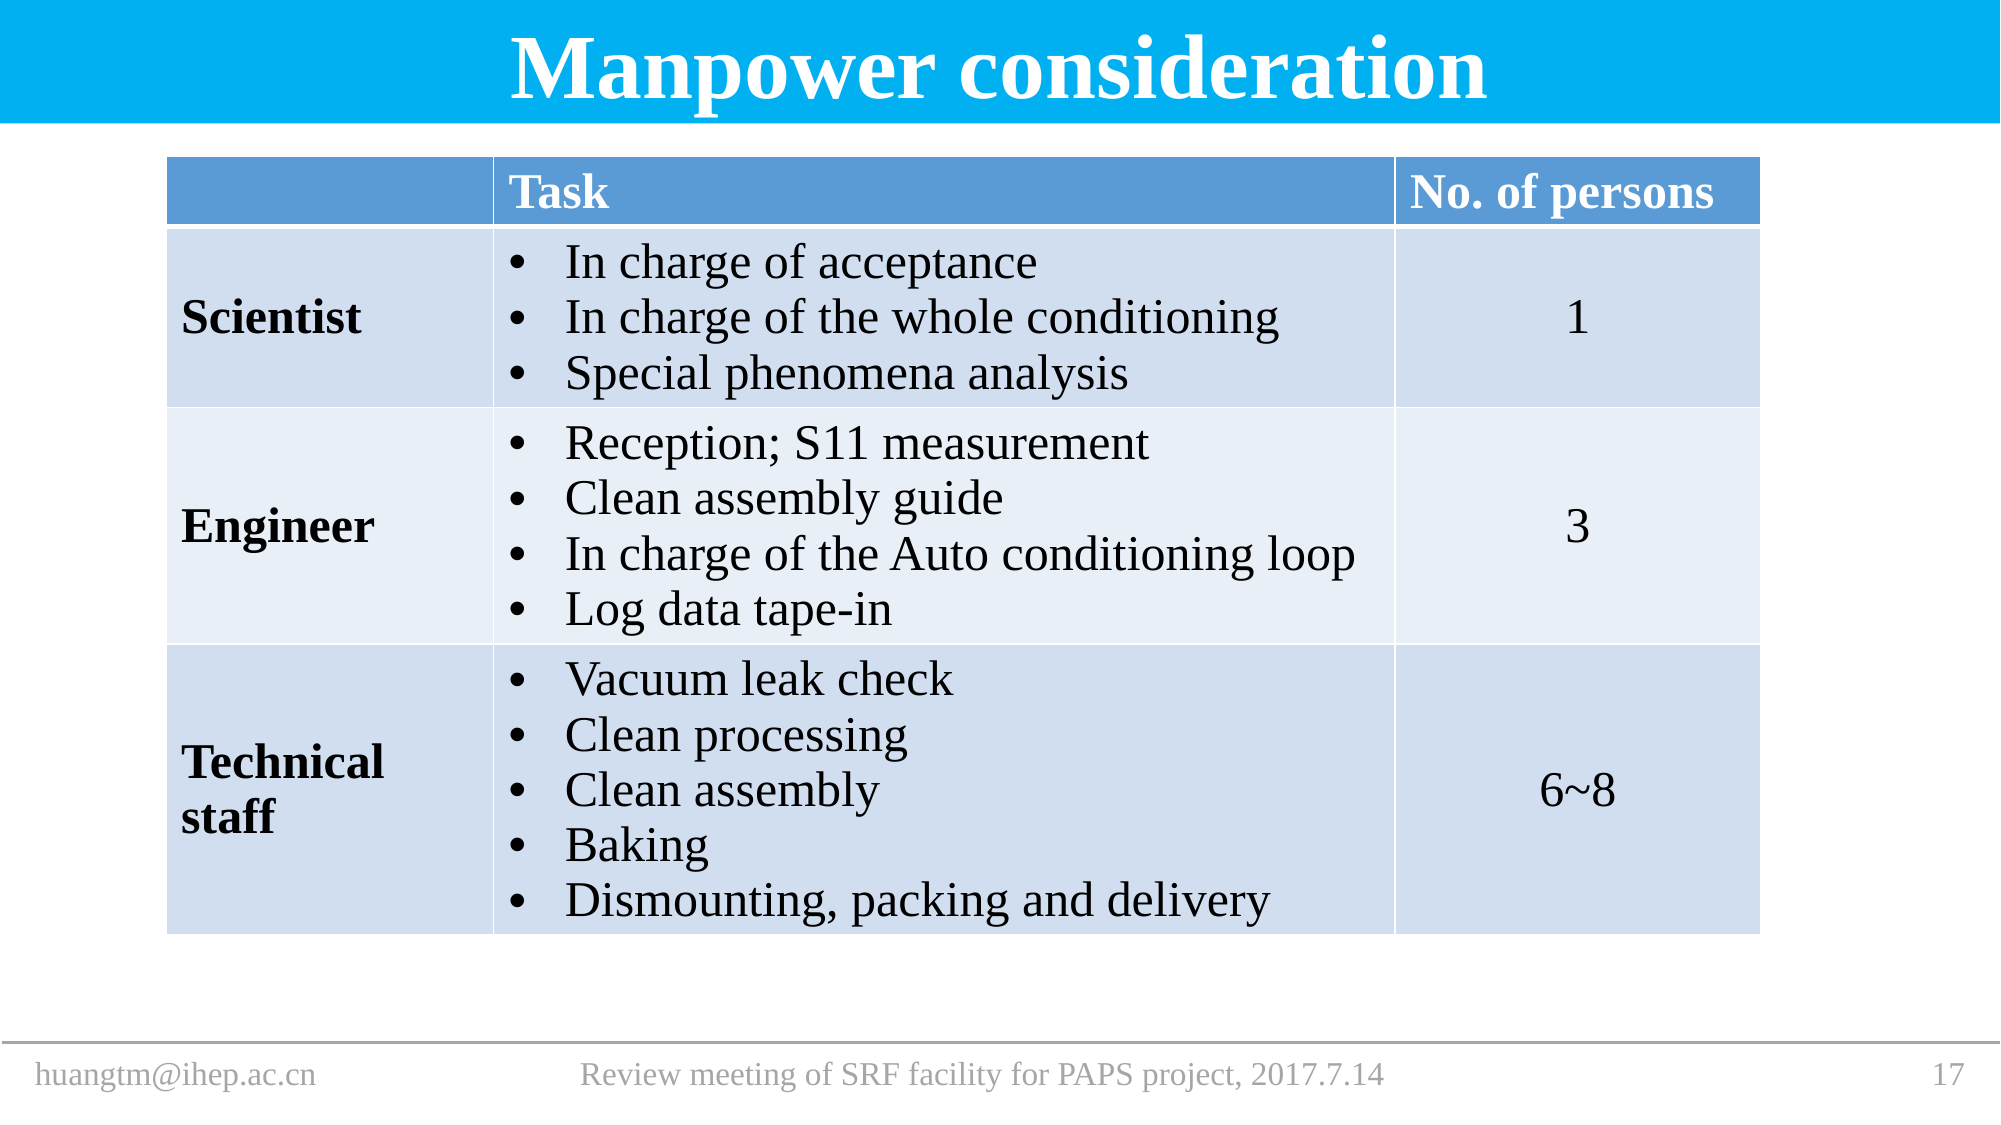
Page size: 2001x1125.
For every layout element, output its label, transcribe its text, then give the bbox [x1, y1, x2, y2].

table_cell In charge of acceptance In charge of the whole conditioning Special phenomena analysis [494, 229, 1394, 407]
table_cell Scientist [167, 229, 493, 407]
table_cell 6~8 [1396, 645, 1760, 934]
table_cell Reception; S11 measurement Clean assembly guide In charge of the Auto conditioning loop Log data tape-in [494, 408, 1394, 643]
slide_number 17 [1529, 1044, 1980, 1105]
table_cell 1 [1396, 229, 1760, 407]
table_cell Vacuum leak check Clean processing Clean assembly Baking Dismounting, packing and delivery [494, 645, 1394, 934]
footer Review meeting of SRF facility for PAPS project, 2017.7.14 [565, 1044, 1435, 1105]
table_cell Technical staff [167, 645, 493, 934]
text_box Manpower consideration [0, 0, 2000, 124]
table_header Task [494, 157, 1394, 224]
slide_number huangtm@ihep.ac.cn [20, 1044, 471, 1105]
table_cell 3 [1396, 408, 1760, 643]
table_header [167, 157, 493, 224]
table_cell Engineer [167, 408, 493, 643]
table_header No. of persons [1396, 157, 1760, 224]
